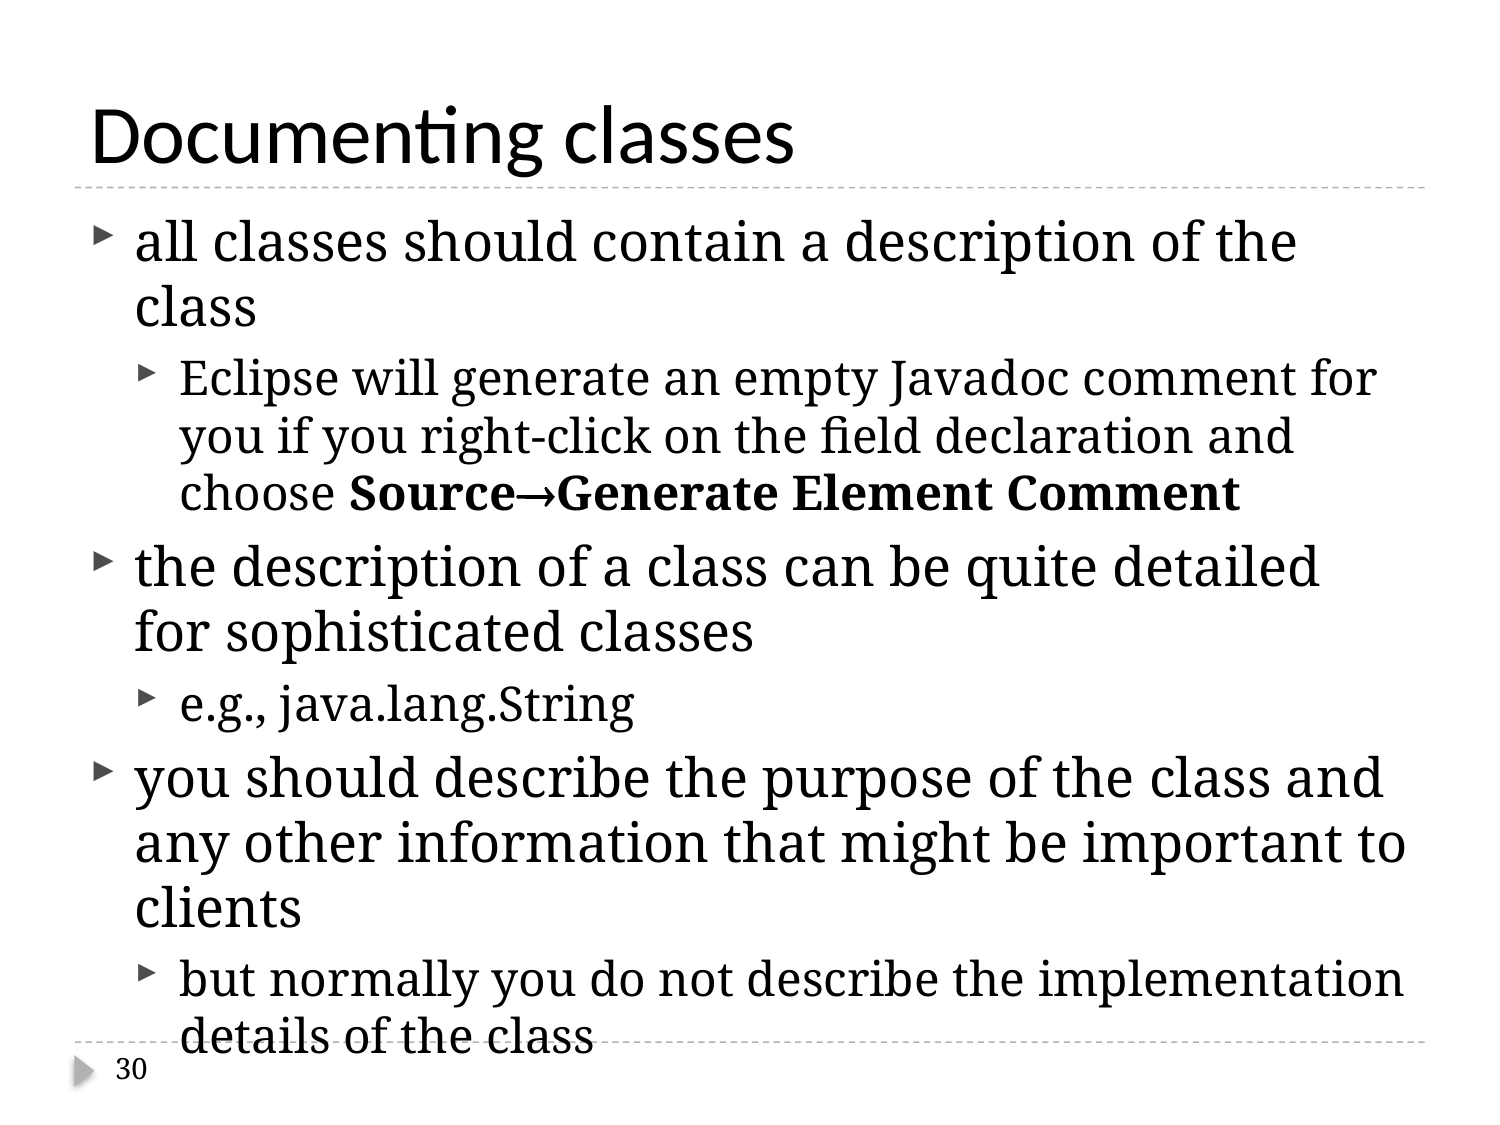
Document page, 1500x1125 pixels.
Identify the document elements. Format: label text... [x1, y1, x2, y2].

slide_number 30 [100, 1042, 426, 1103]
title Documenting classes [74, 24, 1426, 188]
list all classes should contain a description of the class Eclipse will generate an empty Javadoc comment for you if you right-click on the field declaration and choose SourceGenerate Element Comment the description of a class can be quite detailed for sophisticated classes e.g., java.lang.String you should describe the purpose of the class and any other information that might be important to clients but normally you do not describe the implementation details of the class [74, 199, 1426, 1011]
